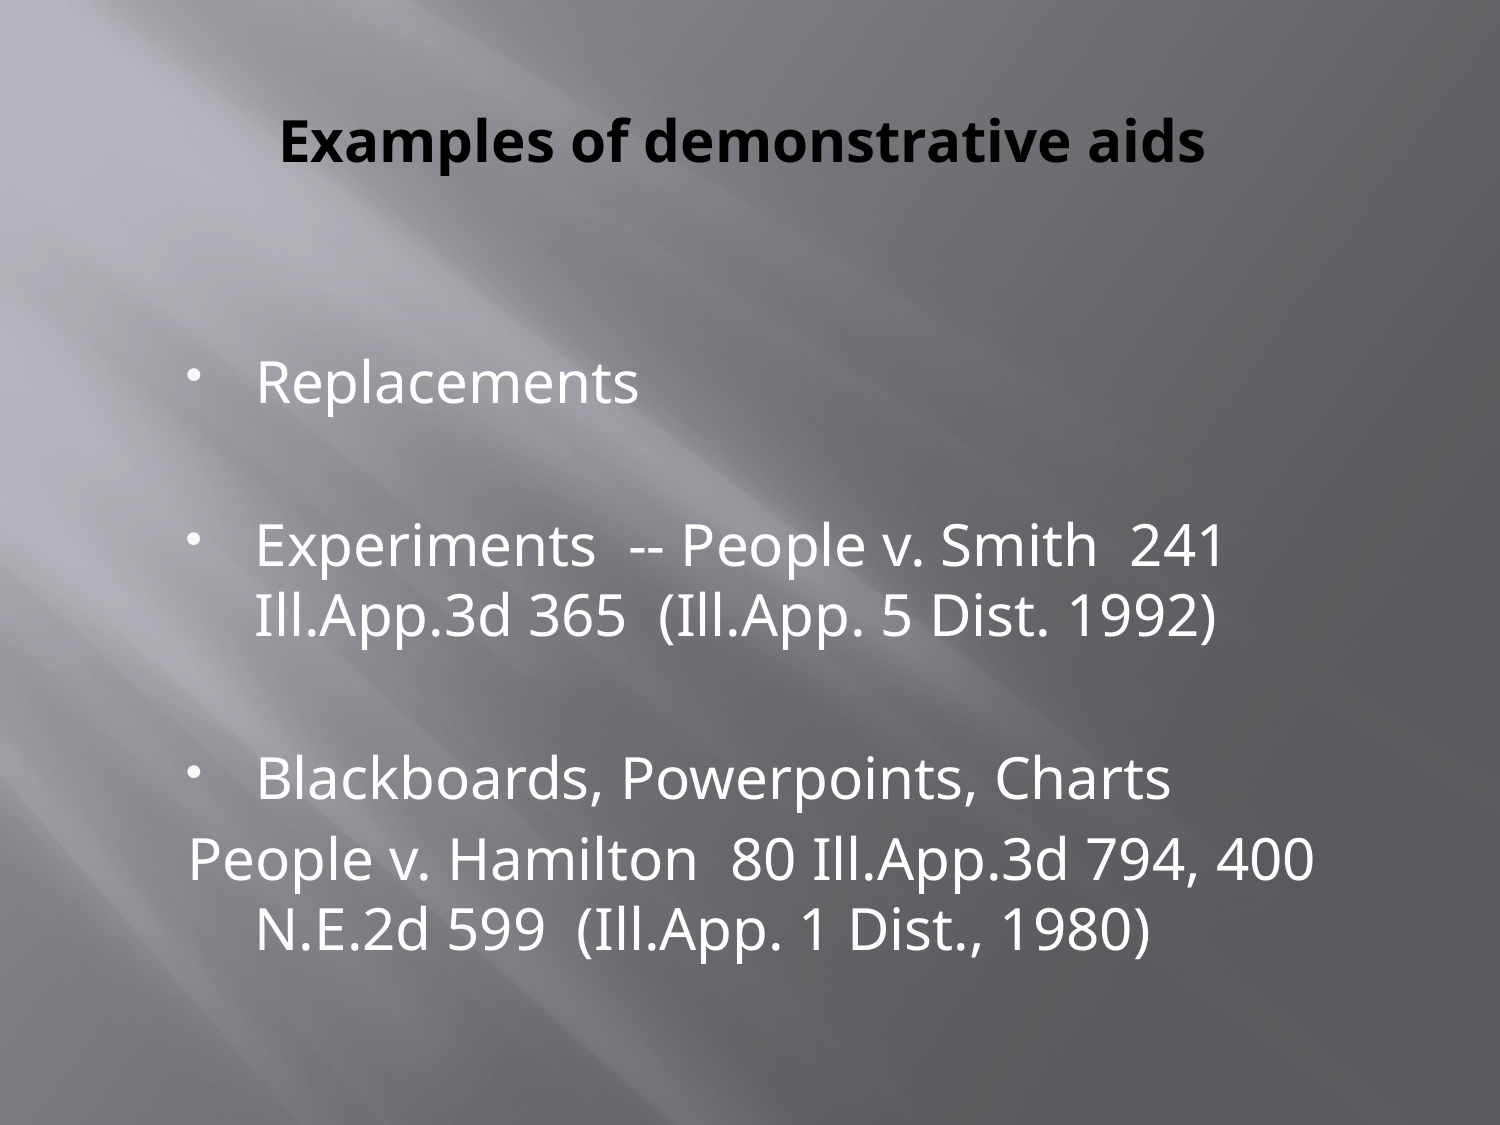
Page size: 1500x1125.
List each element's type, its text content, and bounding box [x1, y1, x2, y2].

list Replacements Experiments -- People v. Smith 241 Ill.App.3d 365 (Ill.App. 5 Dist. 1992) Blackboards, Powerpoints, Charts People v. Hamilton 80 Ill.App.3d 794, 400 N.E.2d 599 (Ill.App. 1 Dist., 1980) [149, 337, 1426, 1088]
title Examples of demonstrative aids [75, 45, 1425, 233]
